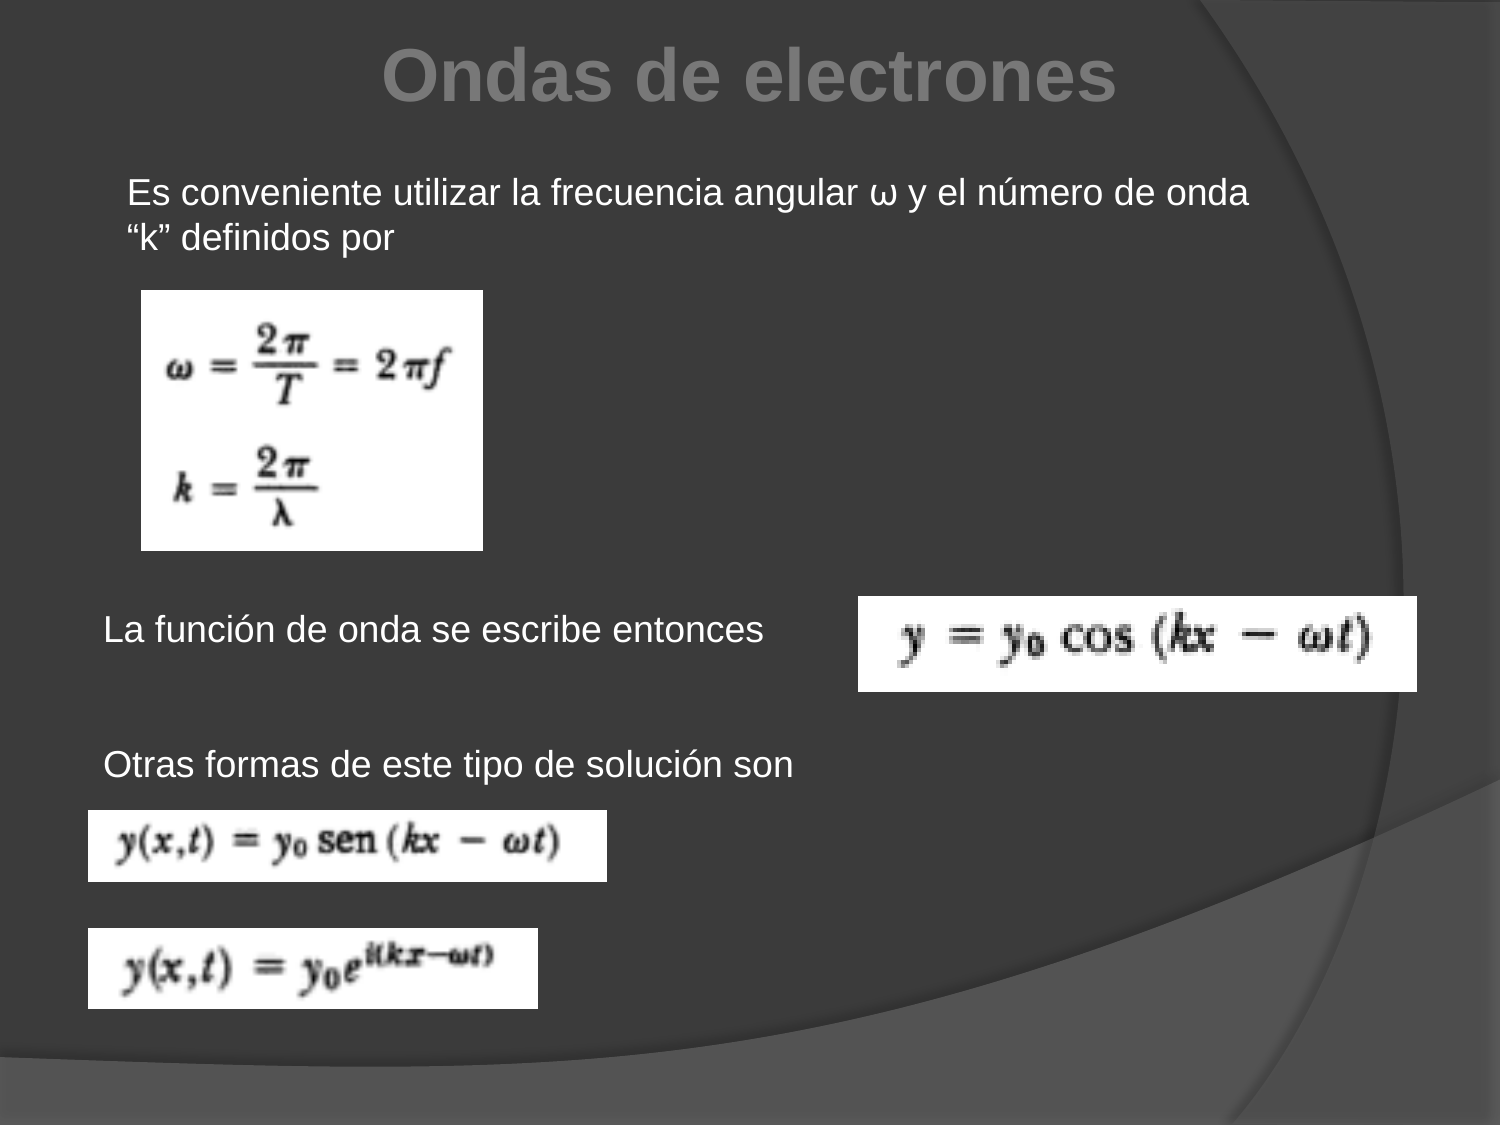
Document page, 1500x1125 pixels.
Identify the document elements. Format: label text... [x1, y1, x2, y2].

text_box Ondas de electrones [366, 19, 1134, 125]
text_box La función de onda se escribe entonces Otras formas de este tipo de solución son [88, 597, 904, 793]
picture [141, 290, 484, 551]
picture [858, 596, 1417, 692]
picture [88, 928, 538, 1009]
picture [88, 810, 607, 882]
text_box Es conveniente utilizar la frecuencia angular ω y el número de onda “k” definidos por [112, 160, 1306, 266]
